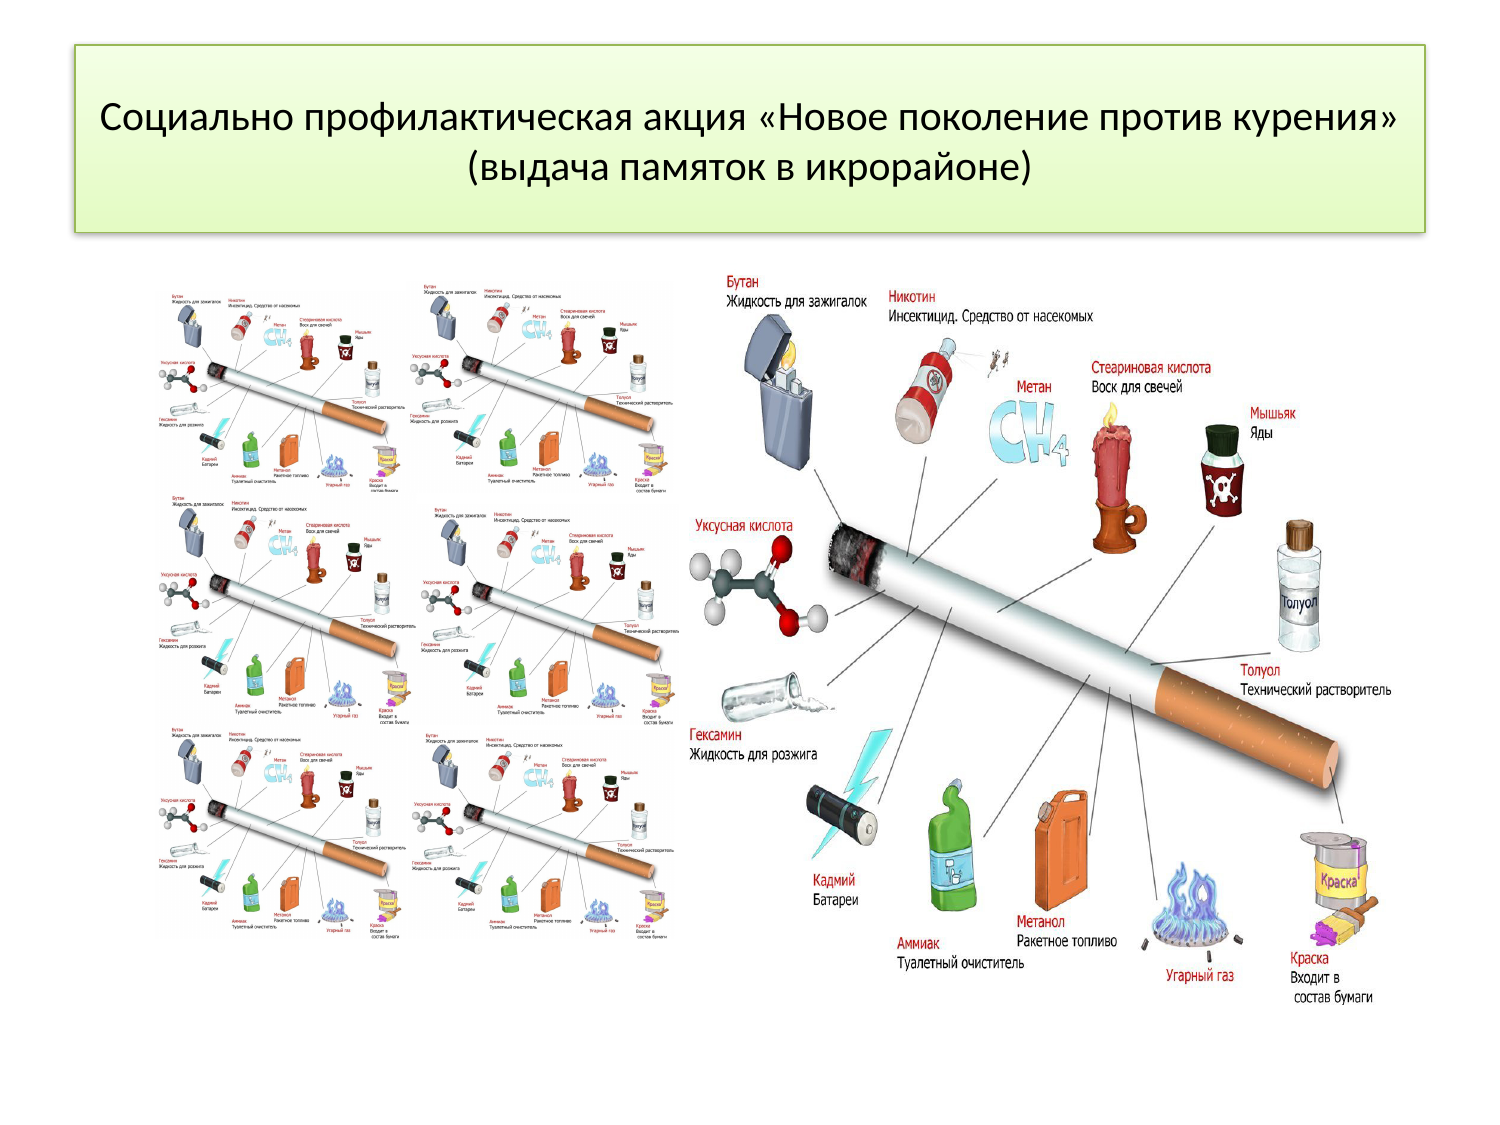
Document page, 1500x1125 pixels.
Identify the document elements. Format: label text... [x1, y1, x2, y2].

title Социально профилактическая акция «Новое поколение против курения» (выдача памяток в икрорайоне) [74, 44, 1426, 233]
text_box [152, 280, 674, 949]
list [679, 262, 1395, 1006]
